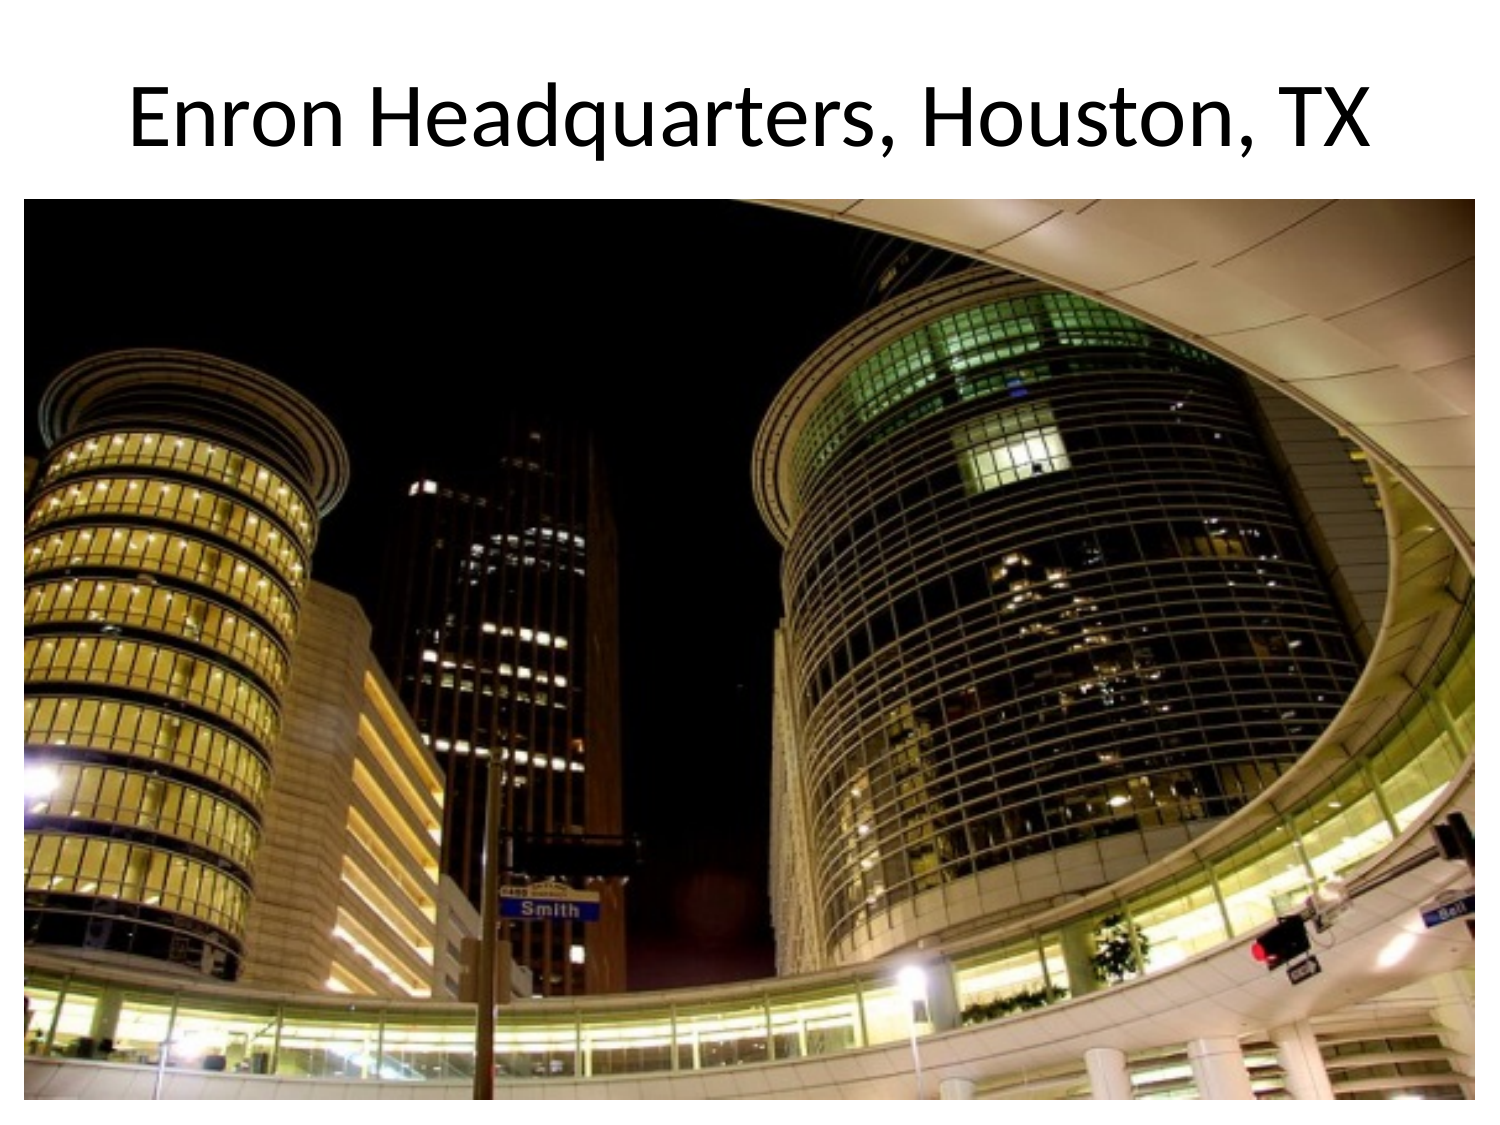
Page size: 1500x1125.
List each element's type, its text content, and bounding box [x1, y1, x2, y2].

title Enron Headquarters, Houston, TX [75, 45, 1425, 175]
picture [24, 199, 1476, 1101]
